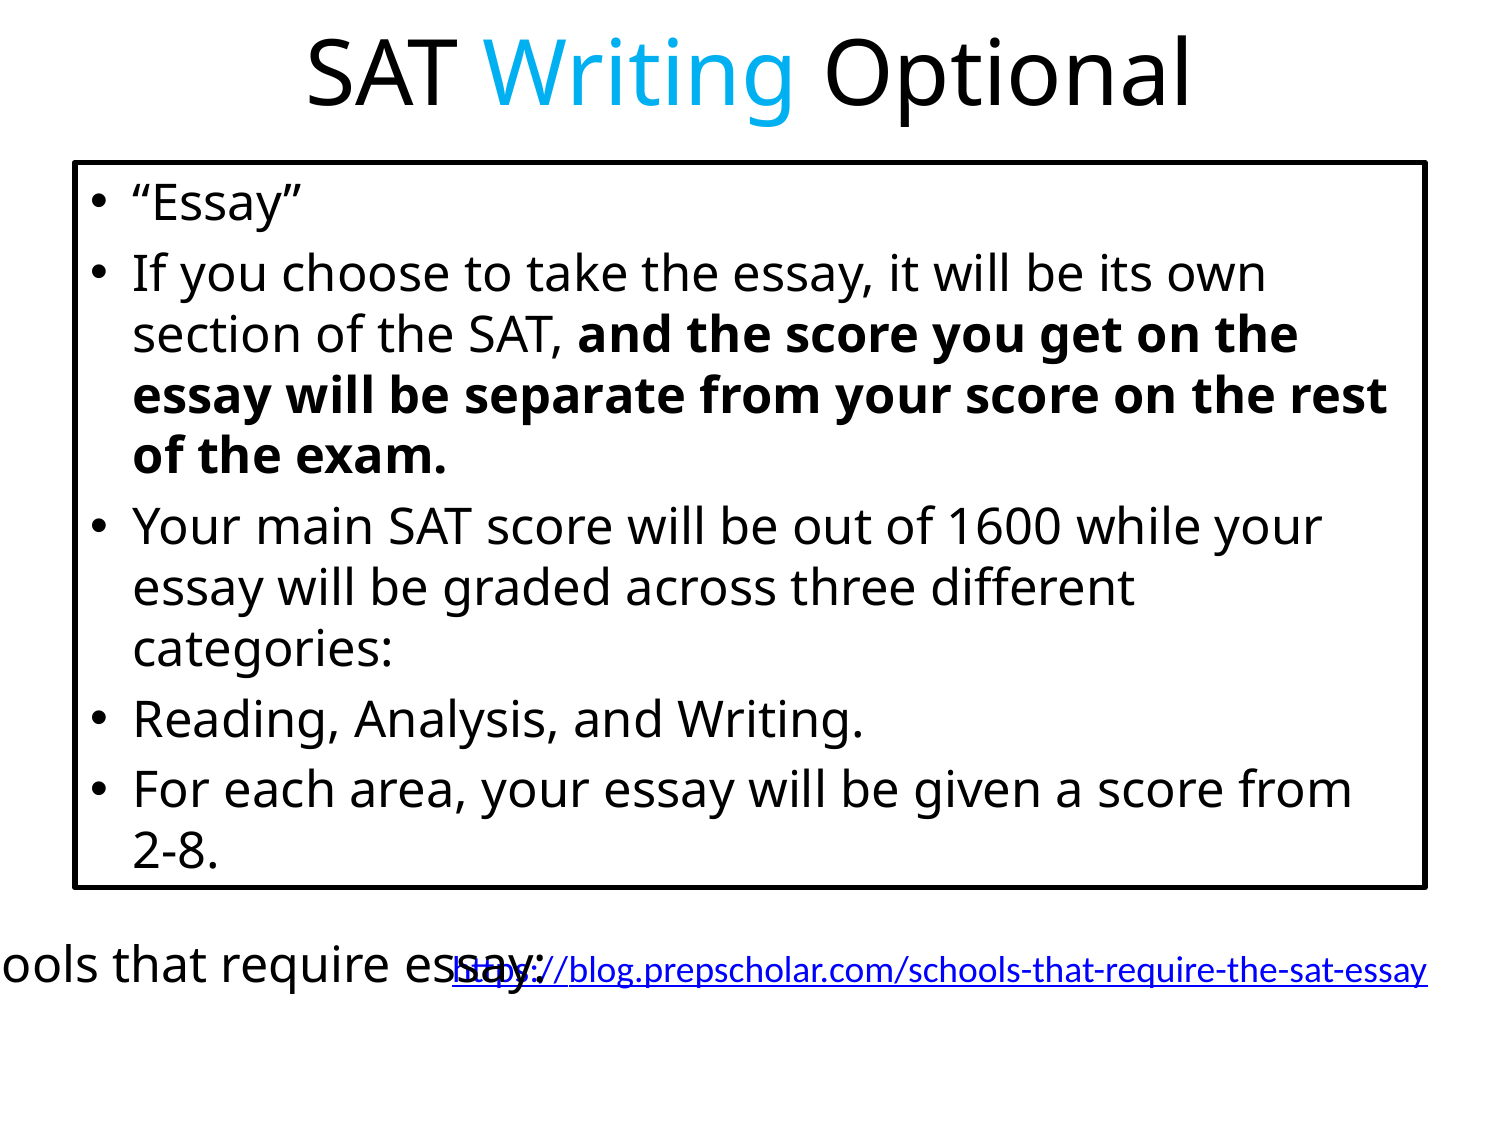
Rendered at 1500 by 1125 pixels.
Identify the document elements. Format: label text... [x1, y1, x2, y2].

text_box Schools that require essay: [0, 924, 563, 1000]
text_box https://blog.prepscholar.com/schools-that-require-the-sat-essay [437, 937, 1500, 1043]
list “Essay” If you choose to take the essay, it will be its own section of the SAT, and the score you get on the essay will be separate from your score on the rest of the exam. Your main SAT score will be out of 1600 while your essay will be graded across three different categories: Reading, Analysis, and Writing. For each area, your essay will be given a score from 2-8. [75, 162, 1425, 888]
title SAT Writing Optional [75, 0, 1425, 162]
